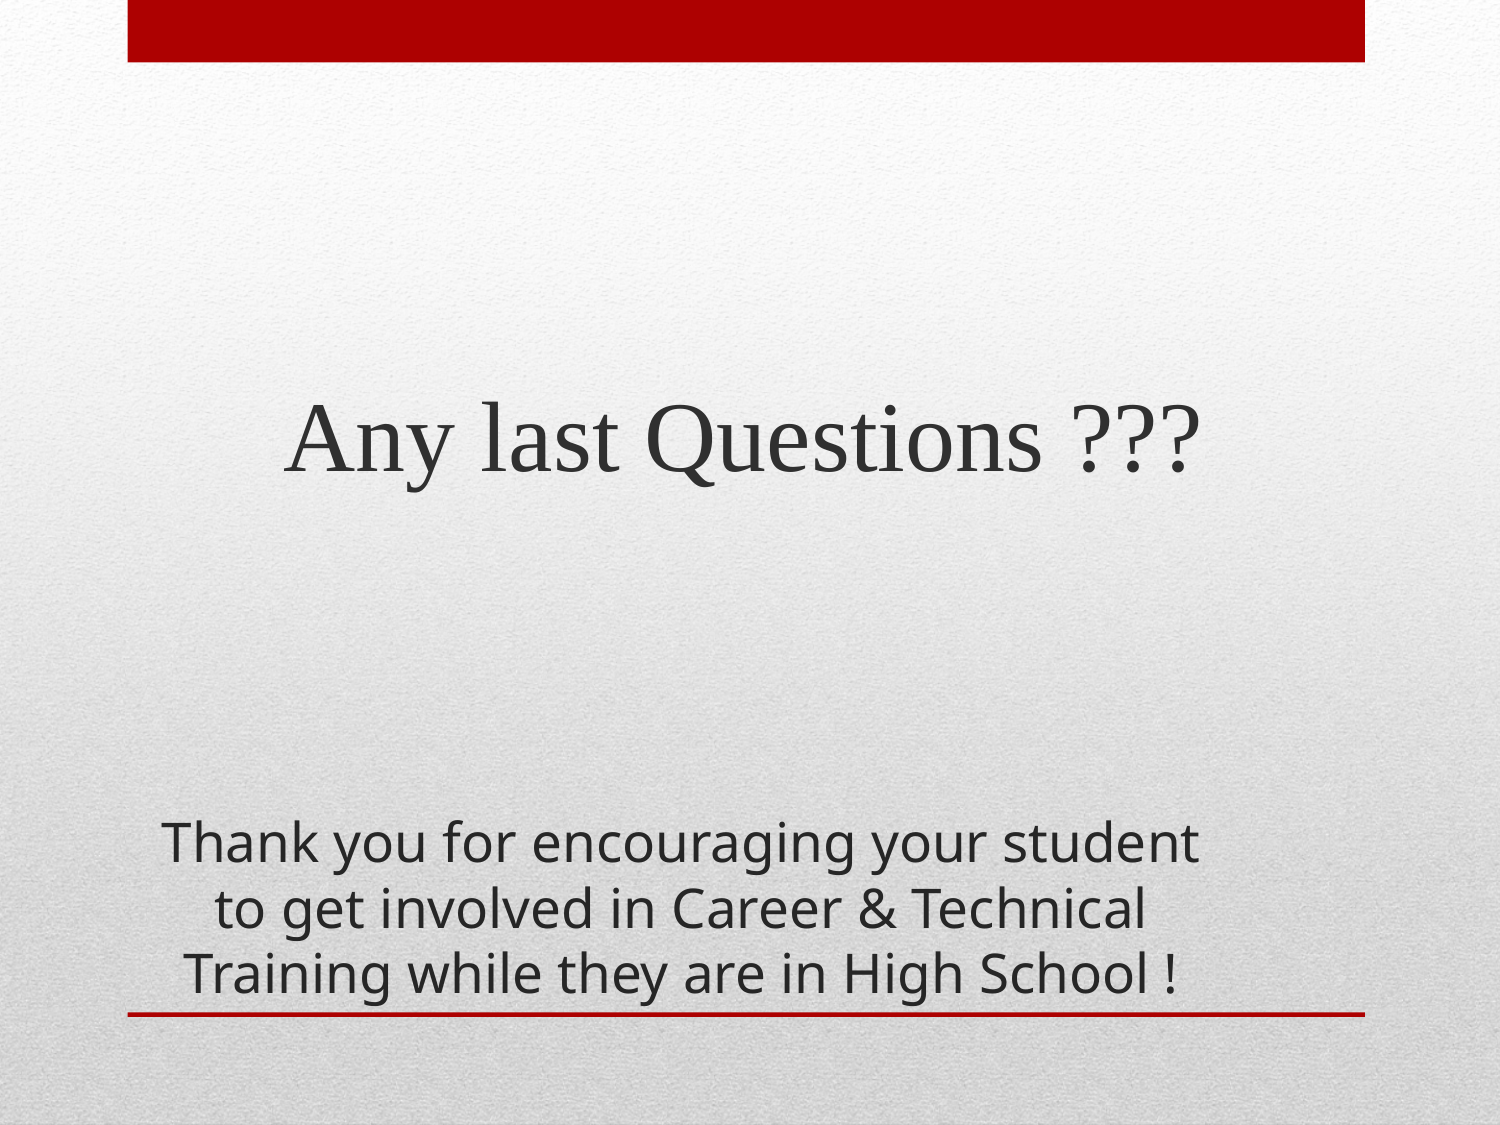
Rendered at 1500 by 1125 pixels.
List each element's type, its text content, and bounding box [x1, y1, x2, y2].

list Any last Questions ??? [125, 112, 1363, 750]
title Thank you for encouraging your student to get involved in Career & Technical Training while they are in High School ! [125, 750, 1238, 1013]
